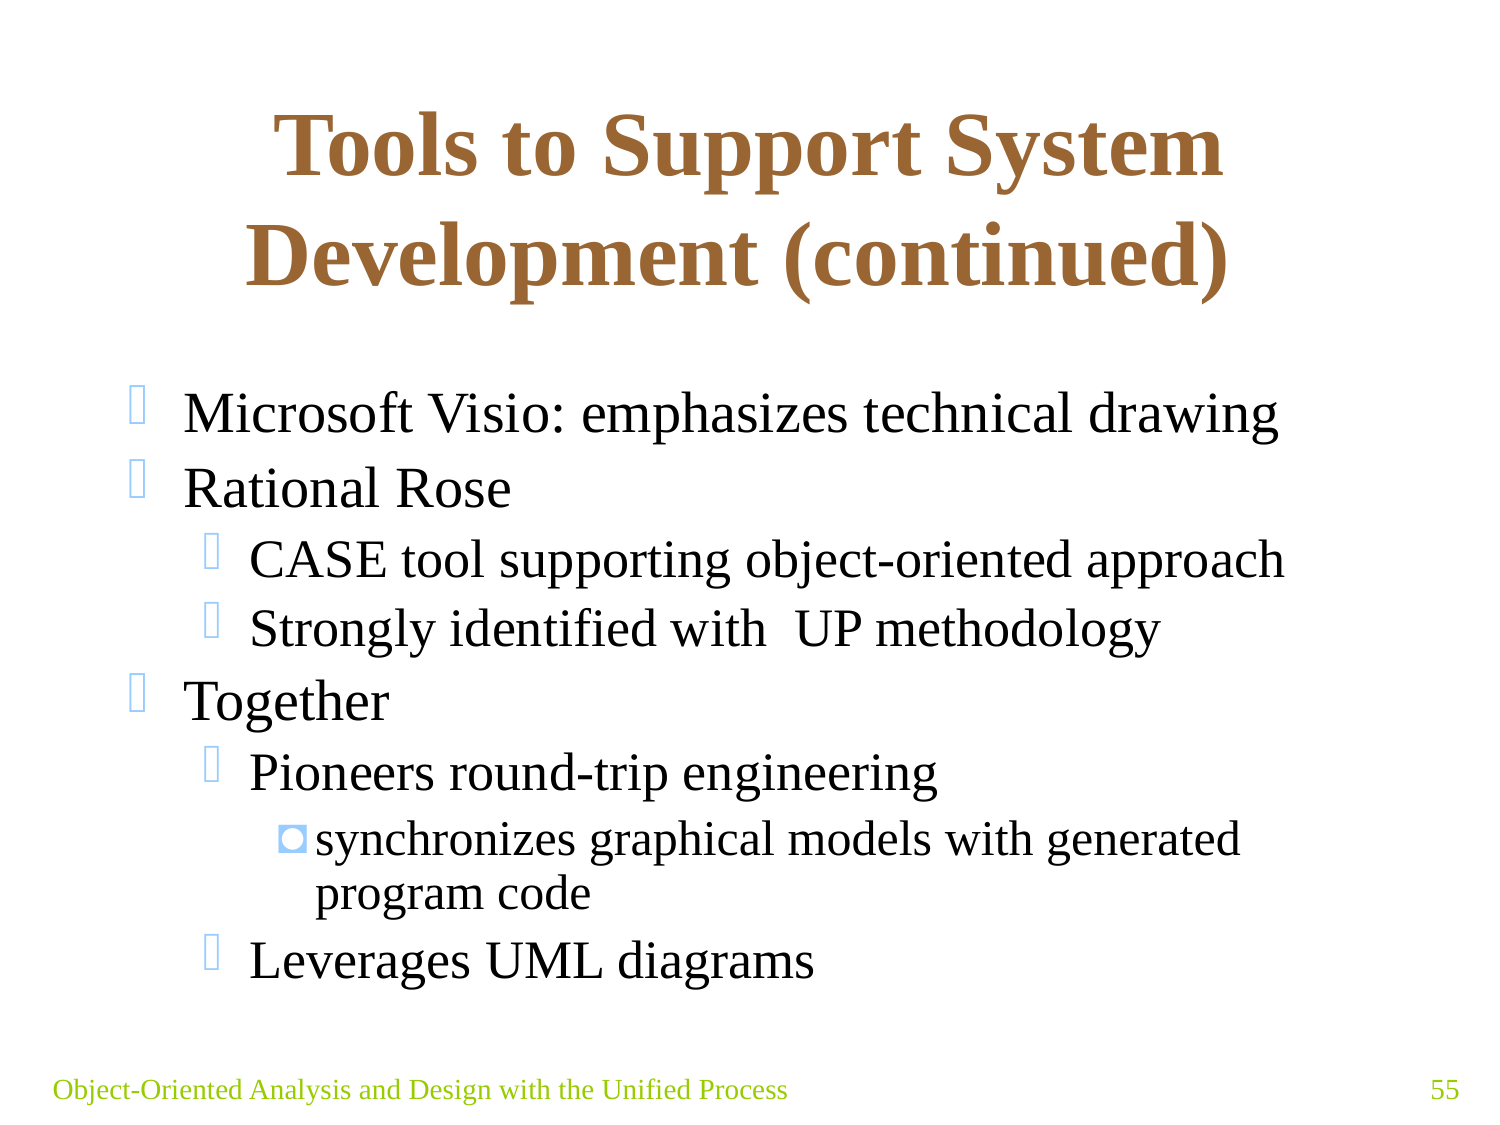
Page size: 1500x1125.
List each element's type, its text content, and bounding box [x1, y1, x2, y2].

footer Object-Oriented Analysis and Design with the Unified Process [37, 1062, 963, 1100]
list Microsoft Visio: emphasizes technical drawing Rational Rose CASE tool supporting object-oriented approach Strongly identified with UP methodology Together Pioneers round-trip engineering synchronizes graphical models with generated program code Leverages UML diagrams [112, 374, 1388, 1001]
slide_number 55 [1074, 1062, 1475, 1100]
title Tools to Support System Development (continued) [112, 99, 1388, 288]
